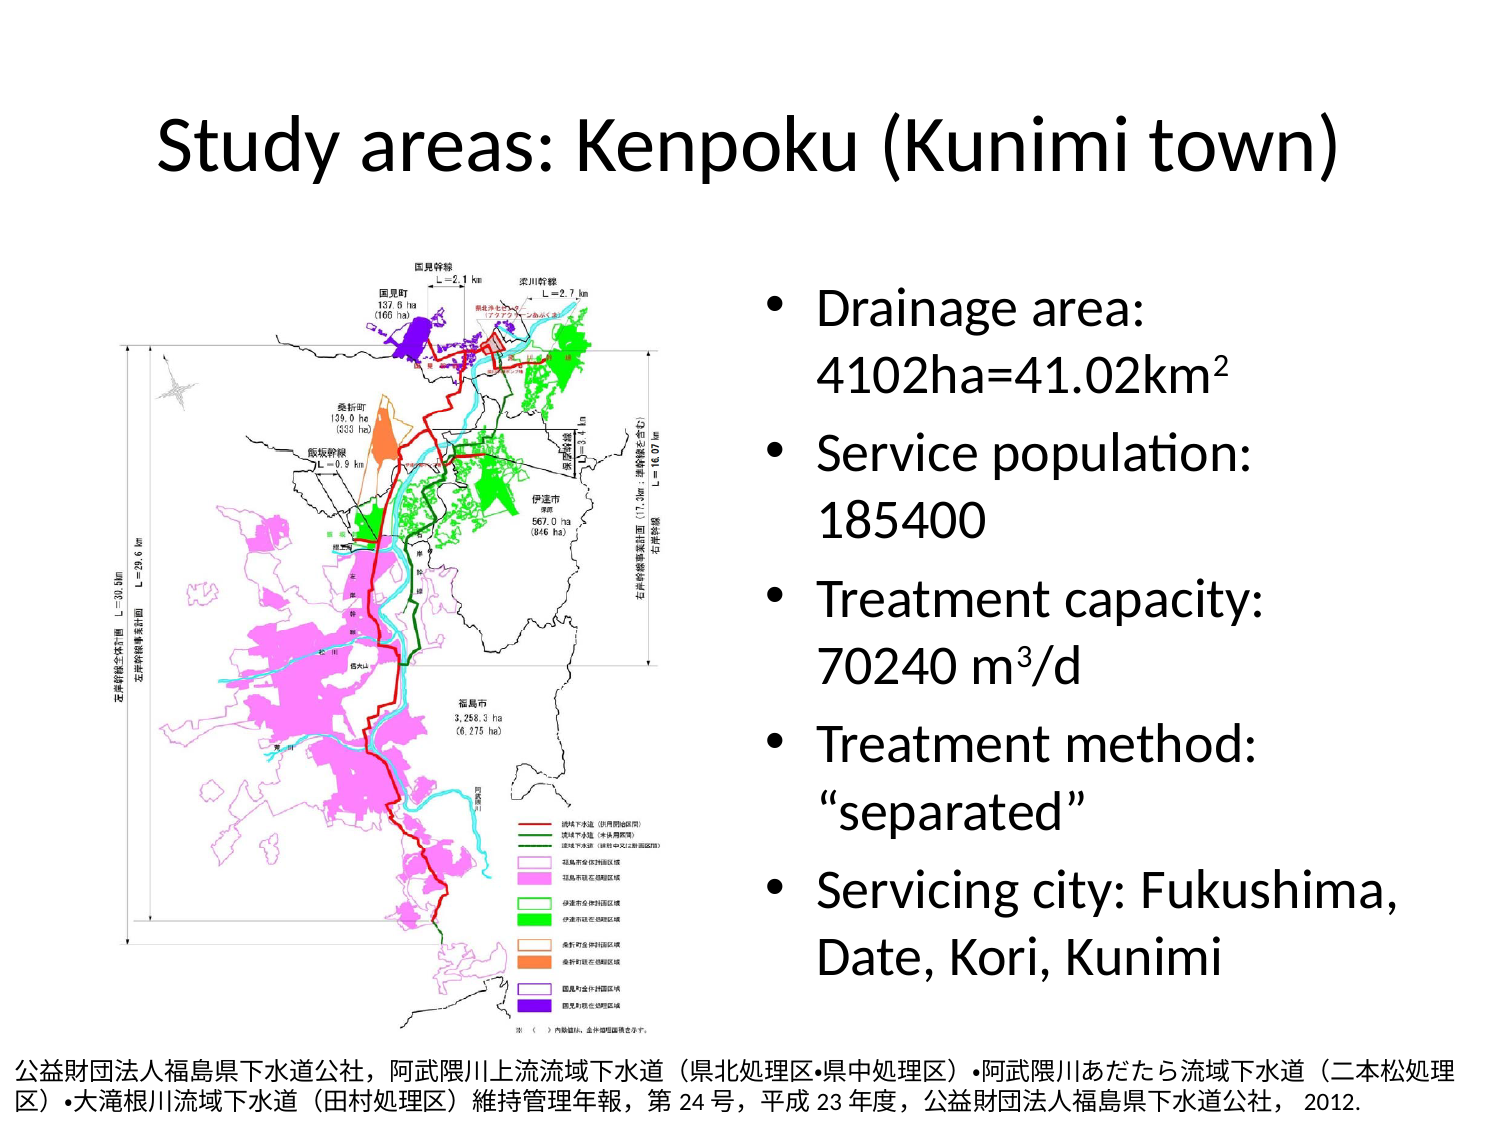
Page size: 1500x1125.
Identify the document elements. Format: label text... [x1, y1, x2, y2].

text_box 公益財団法人福島県下水道公社，阿武隈川上流流域下水道（県北処理区・県中処理区）・阿武隈川あだたら流域下水道（二本松処理区）・大滝根川流域下水道（田村処理区）維持管理年報，第24号，平成23年度，公益財団法人福島県下水道公社，2012. [0, 1048, 1500, 1124]
list Drainage area: 4102ha=41.02km2 Service population: 185400 Treatment capacity: 70240 m3/d Treatment method: “separated” Servicing city: Fukushima, Date, Kori, Kunimi [754, 262, 1425, 1005]
picture [0, 233, 751, 1050]
title Study areas: Kenpoku (Kunimi town) [75, 45, 1425, 233]
